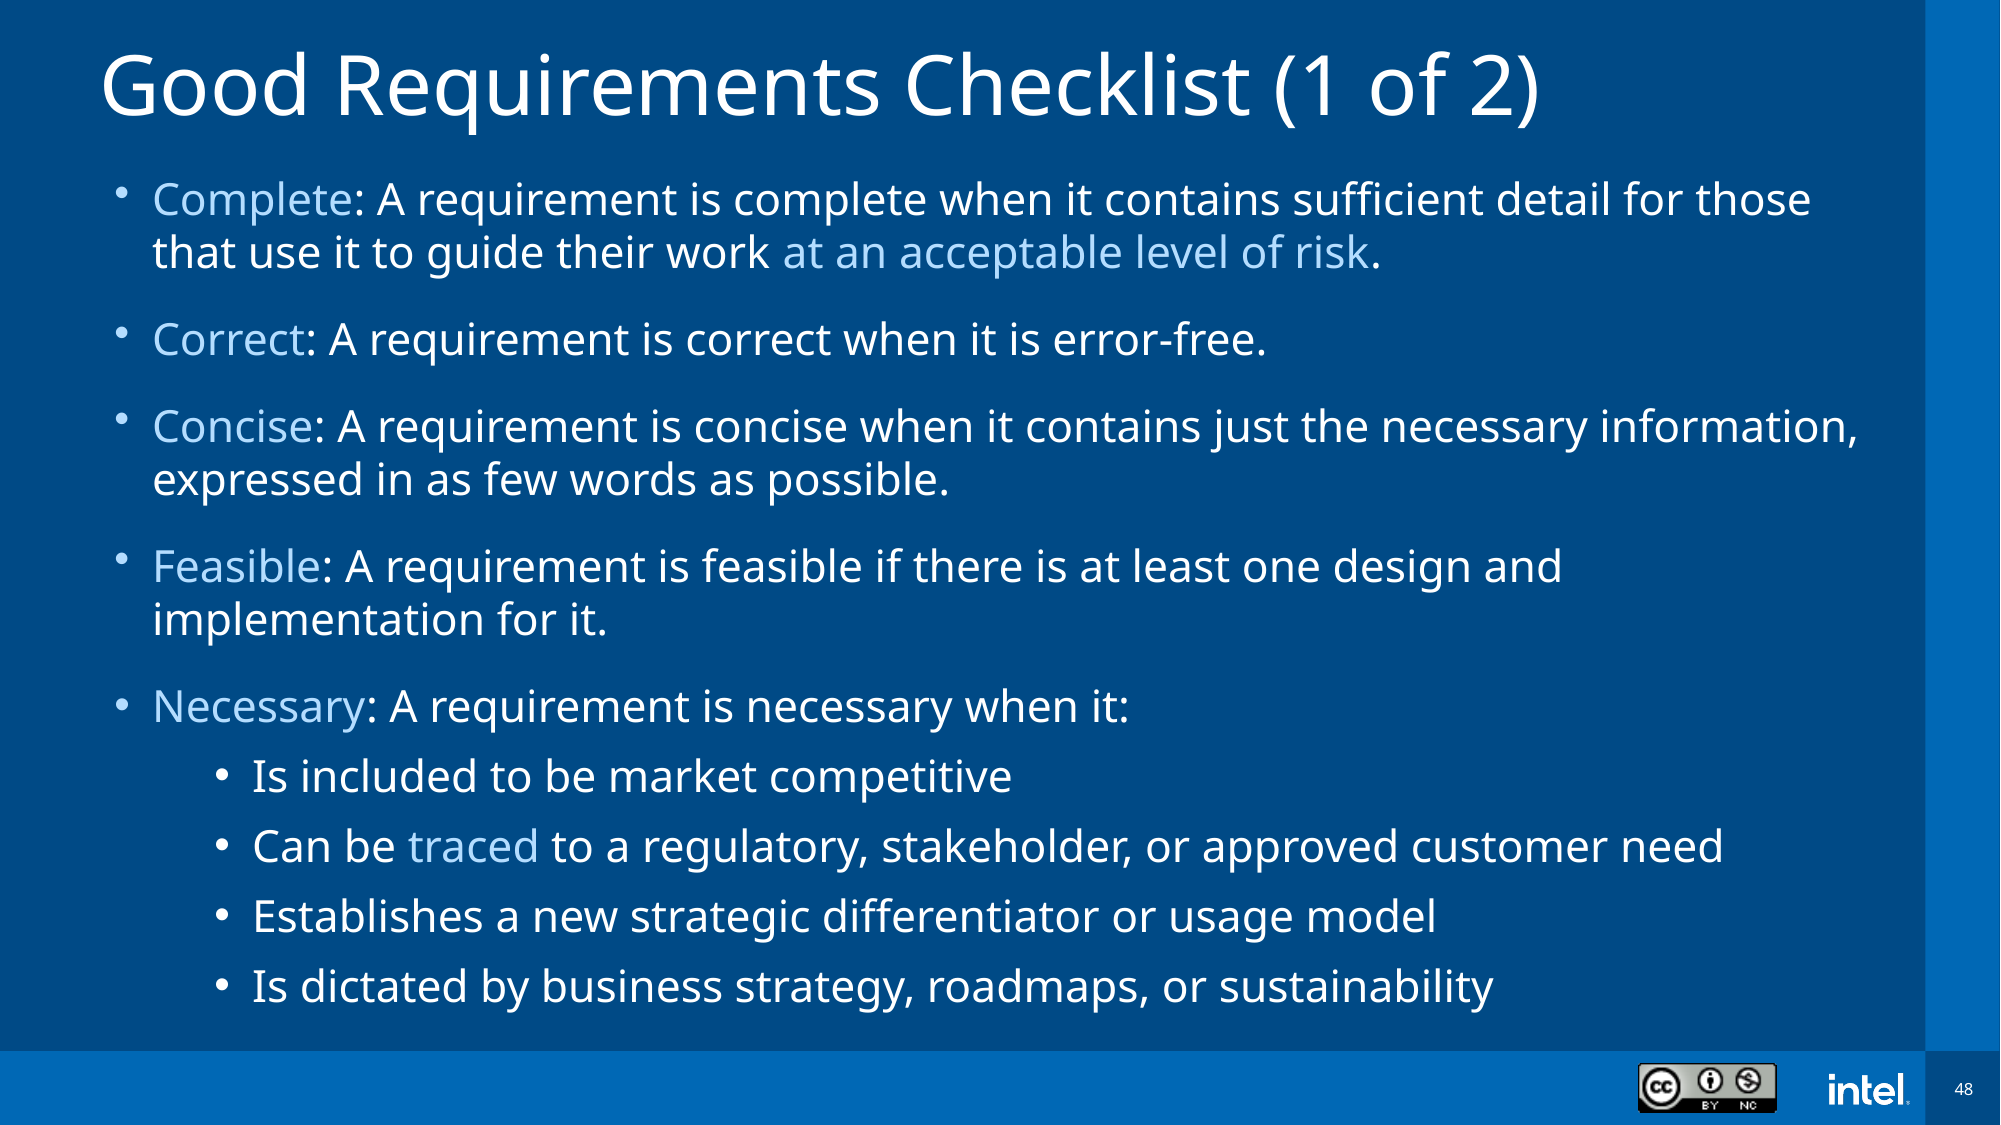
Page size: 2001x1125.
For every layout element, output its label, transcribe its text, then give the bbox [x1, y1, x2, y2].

text_box Complete: A requirement is complete when it contains sufficient detail for those that use it to guide their work at an acceptable level of risk. Correct: A requirement is correct when it is error-free. Concise: A requirement is concise when it contains just the necessary information, expressed in as few words as possible. Feasible: A requirement is feasible if there is at least one design and implementation for it. Necessary: A requirement is necessary when it: Is included to be market competitive Can be traced to a regulatory, stakeholder, or approved customer need Establishes a new strategic differentiator or usage model Is dictated by business strategy, roadmaps, or sustainability [99, 234, 1900, 1019]
picture [1638, 1063, 1777, 1113]
title Good Requirements Checklist (1 of 2) [99, 42, 1901, 234]
picture [1829, 1073, 1910, 1105]
